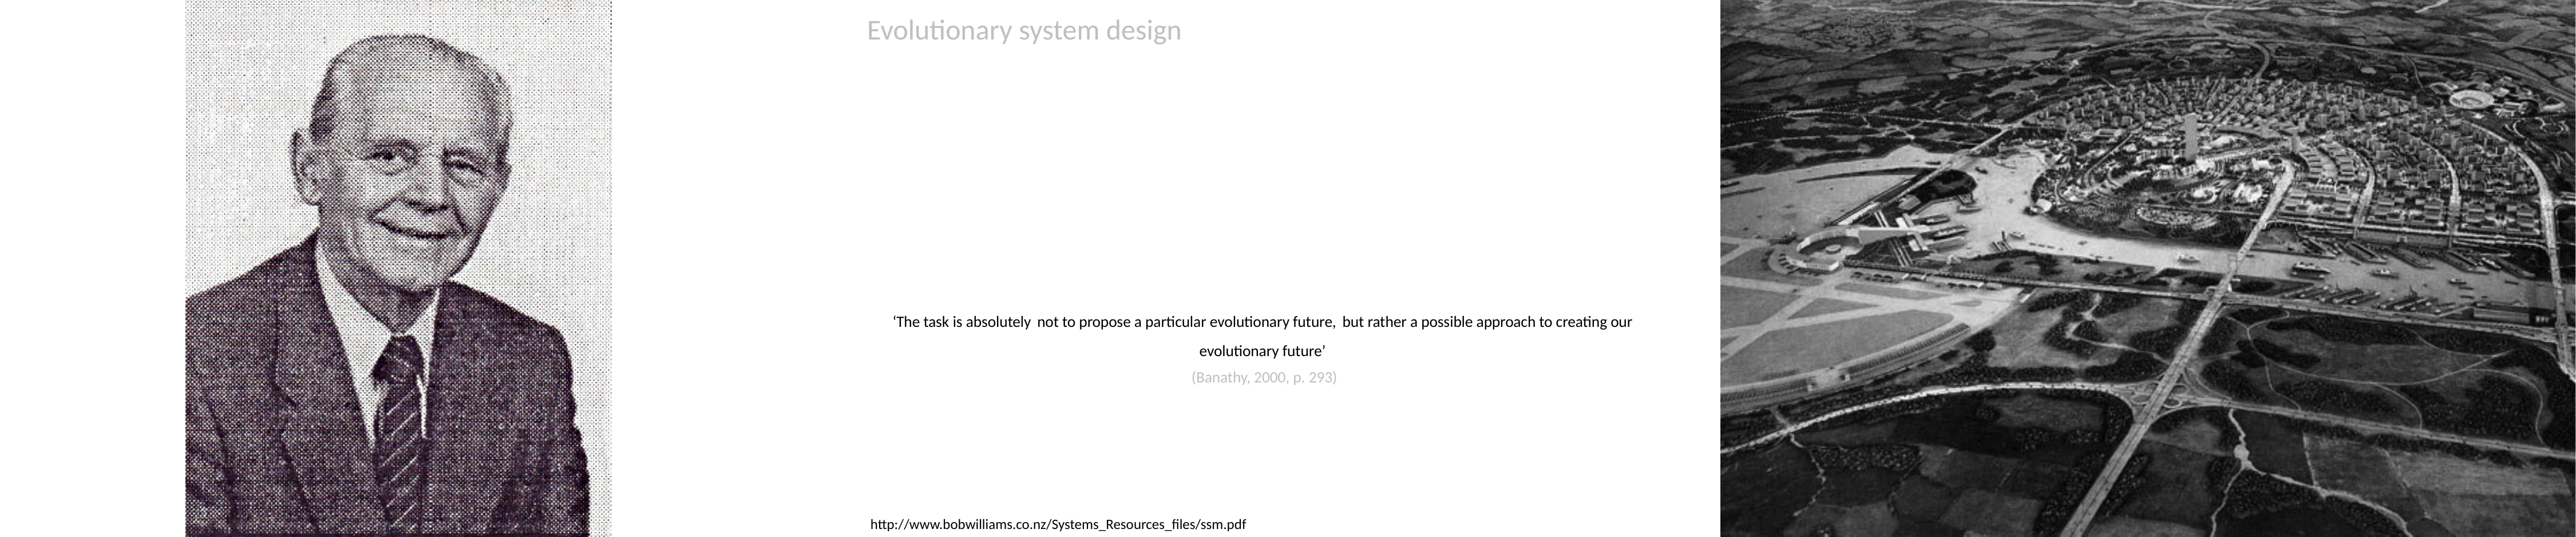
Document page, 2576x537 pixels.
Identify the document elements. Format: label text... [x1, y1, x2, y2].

list Evolutionary system design [858, 0, 1718, 50]
text_box http://www.bobwilliams.co.nz/Systems_Resources_files/ssm.pdf [862, 511, 1295, 536]
picture [185, 0, 612, 537]
picture [1720, 0, 2576, 537]
text_box ‘The task is absolutely not to propose a particular evolutionary future, but rather a possible approach to creating our evolutionary future’ (Banathy, 2000, p. 293) [882, 214, 1643, 404]
